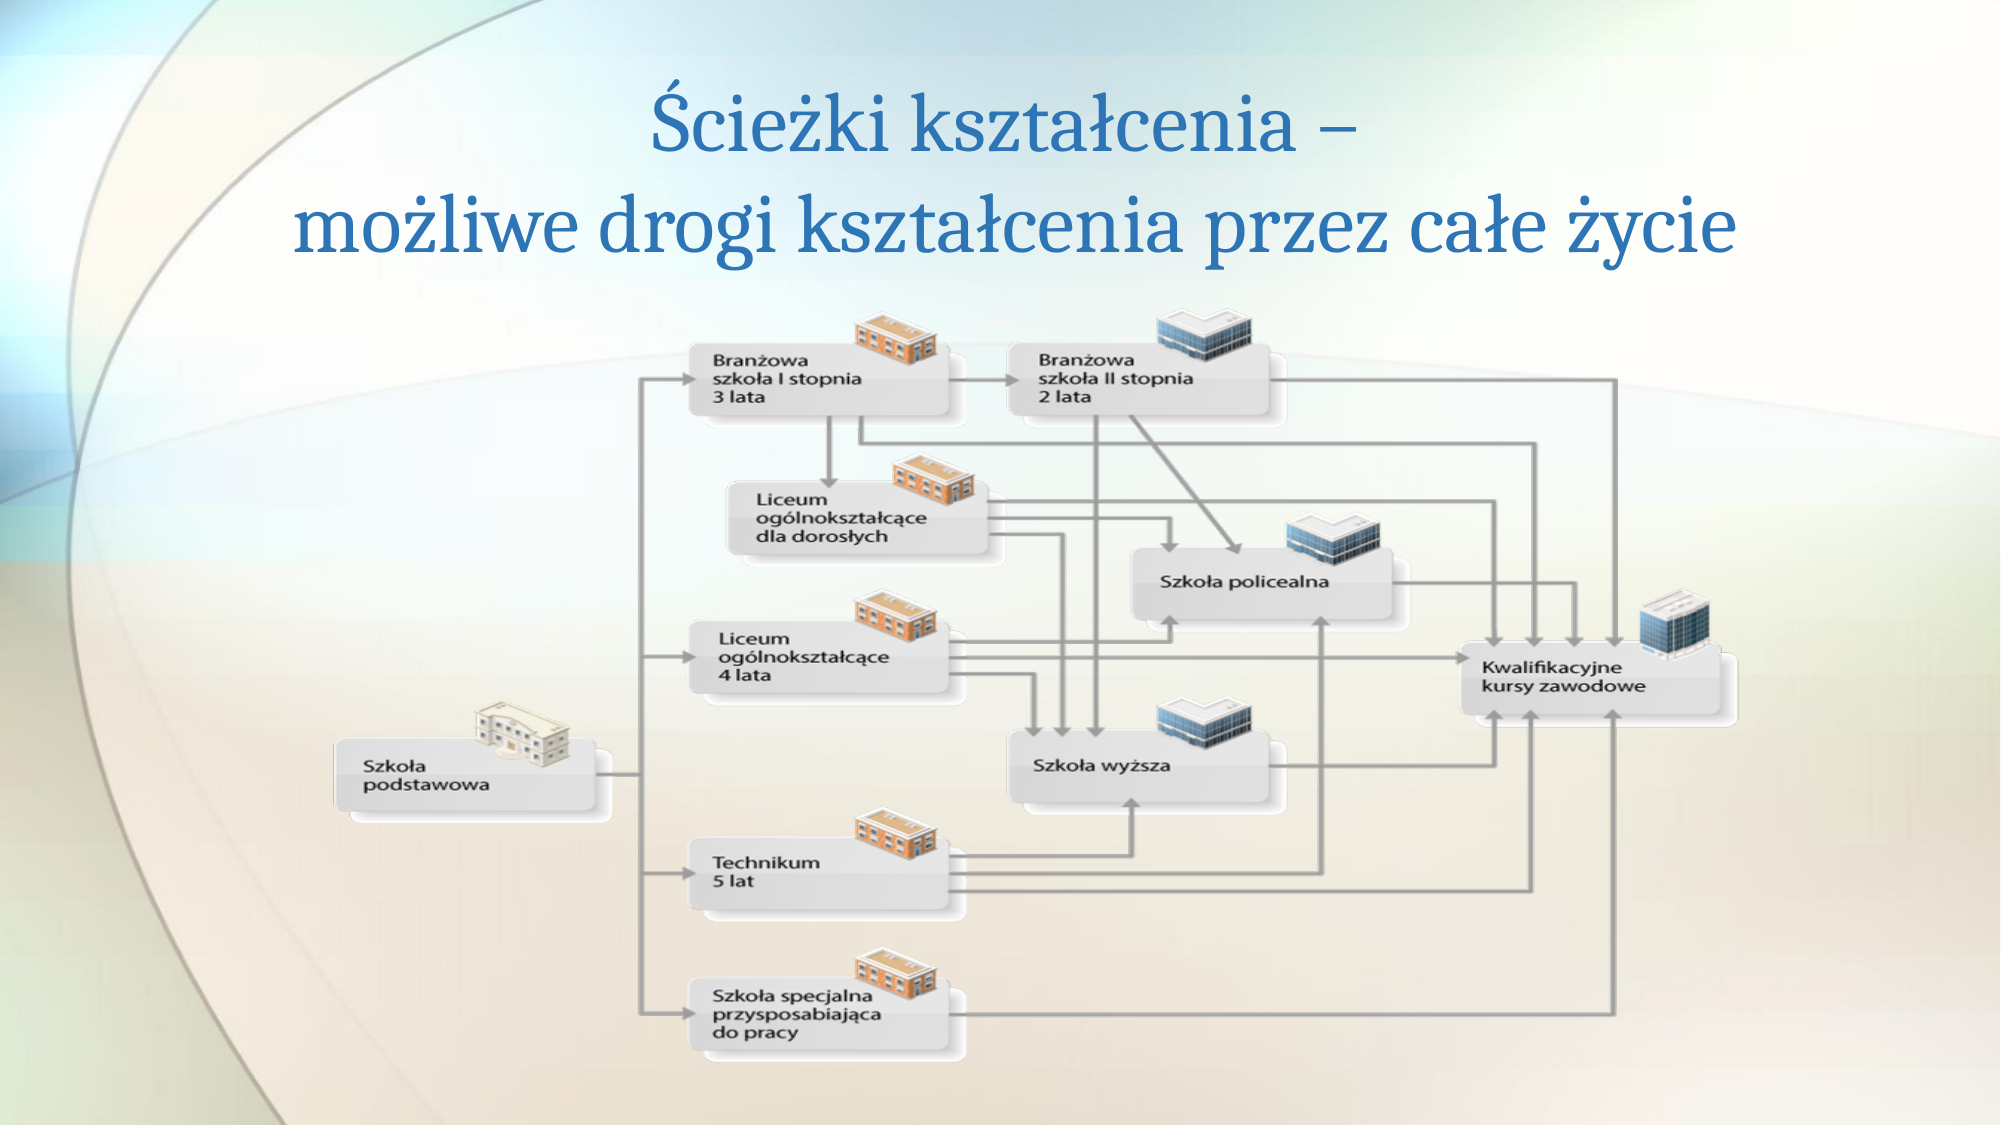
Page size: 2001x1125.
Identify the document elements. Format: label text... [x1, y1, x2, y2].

picture [0, 0, 2001, 1125]
title Ścieżki kształcenia – możliwe drogi kształcenia przez całe życie [169, 59, 1863, 278]
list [303, 276, 1771, 1089]
